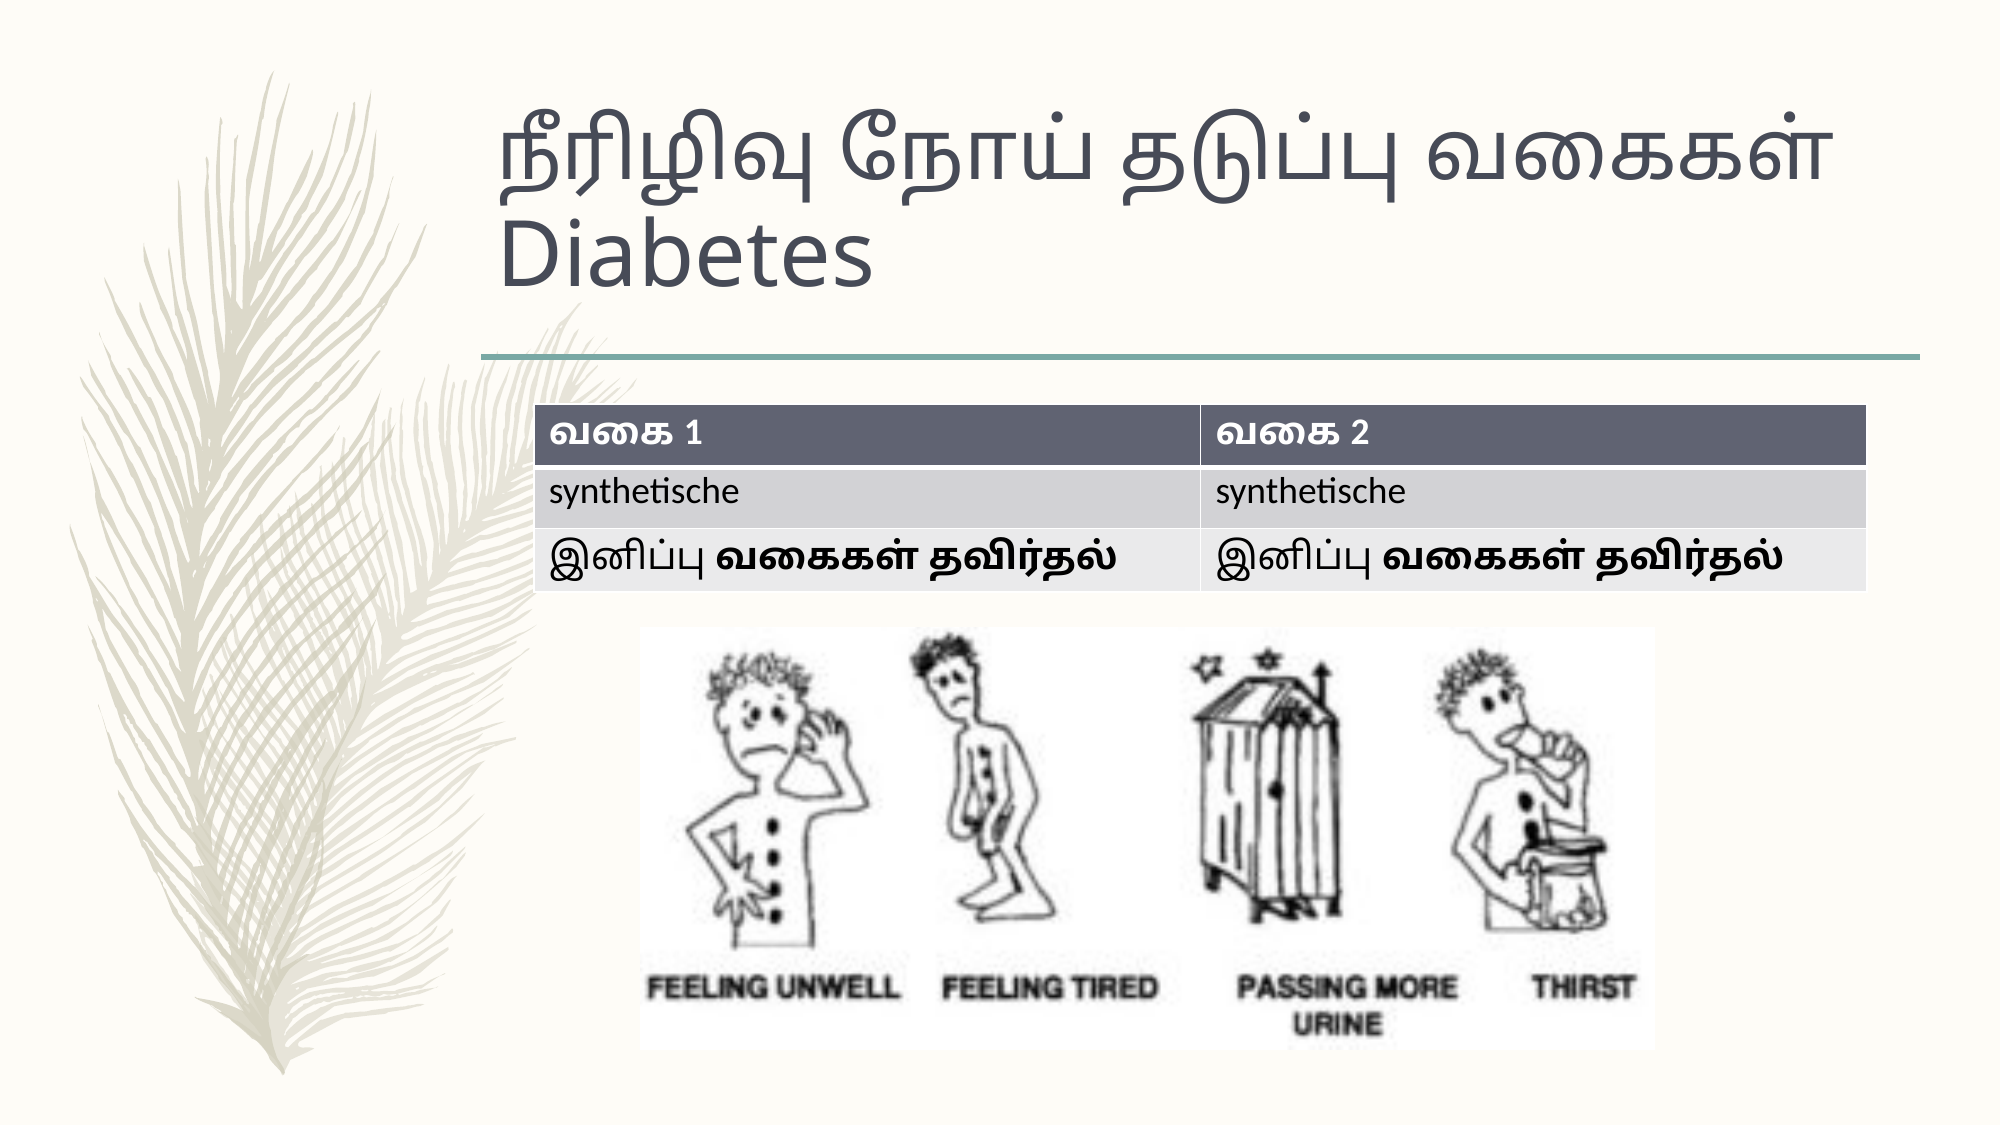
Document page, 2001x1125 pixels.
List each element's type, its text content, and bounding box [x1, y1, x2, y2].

list [481, 399, 1920, 999]
table_cell synthetische [1201, 470, 1866, 528]
table_cell இனிப்பு வகைகள் தவிர்தல் [535, 529, 1200, 591]
table_cell இனிப்பு வகைகள் தவிர்தல் [1201, 529, 1866, 591]
table_cell synthetische [535, 470, 1200, 528]
title நீரிழிவு நோய் தடுப்பு வகைகள் Diabetes [481, 93, 1920, 350]
table_header வகை 1 [535, 405, 1200, 465]
picture [640, 626, 1655, 1050]
table_header வகை 2 [1201, 405, 1866, 465]
